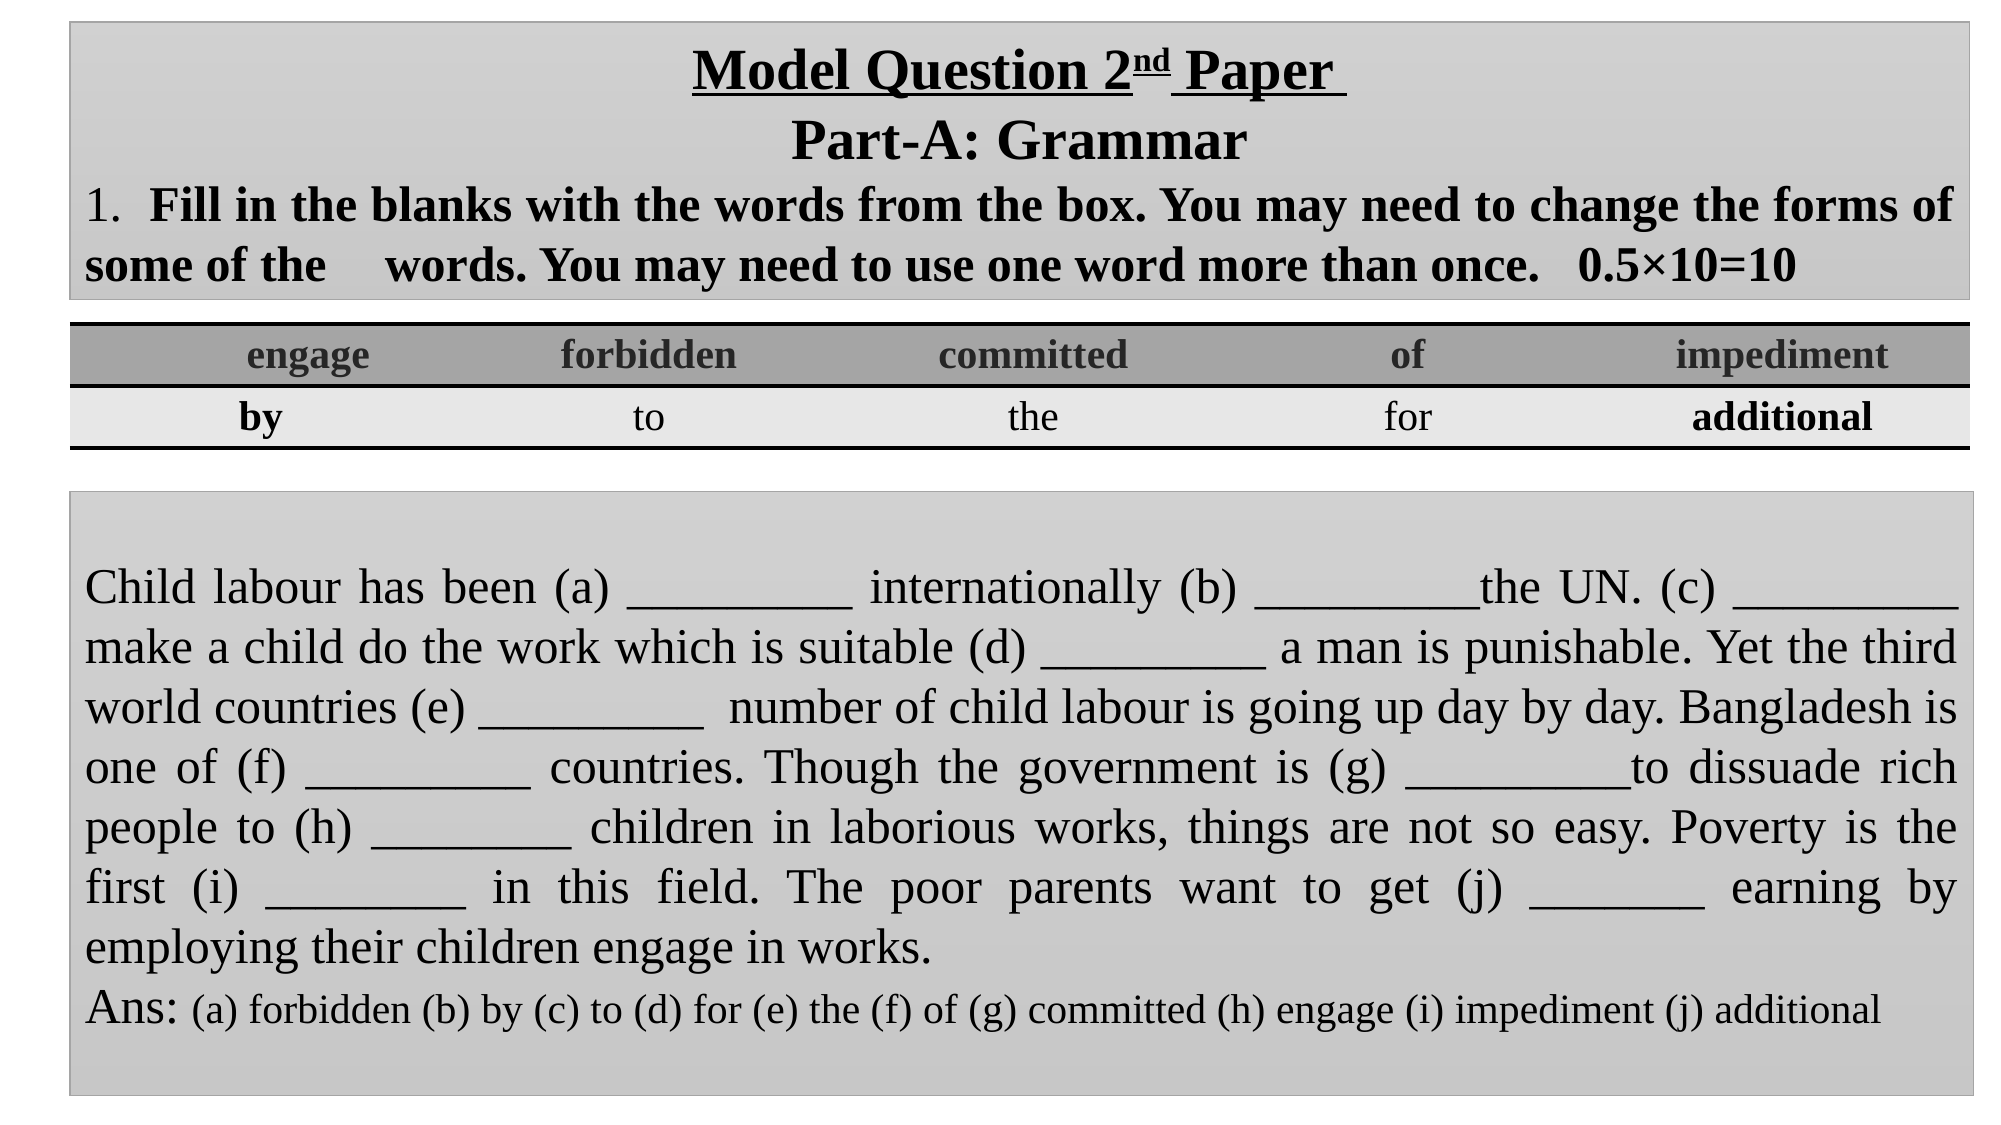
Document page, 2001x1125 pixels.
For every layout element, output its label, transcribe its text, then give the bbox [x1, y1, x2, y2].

table_cell to [452, 388, 846, 446]
table_header engage [70, 326, 452, 384]
table_cell by [70, 388, 452, 446]
table_header forbidden [452, 326, 846, 384]
table_header of [1221, 326, 1595, 384]
table_cell for [1221, 388, 1595, 446]
table_cell the [846, 388, 1221, 446]
table_header committed [846, 326, 1221, 384]
text_box Child labour has been (a) _________ internationally (b) _________the UN. (c) _________ make a child do the work which is suitable (d) _________ a man is punishable. Yet the third world countries (e) _________ number of child labour is going up day by day. Bangladesh is one of (f) _________ countries. Though the government is (g) _________to dissuade rich people to (h) ________ children in laborious works, things are not so easy. Poverty is the first (i) ________ in this field. The poor parents want to get (j) _______ earning by employing their children engage in works. Ans: (a) forbidden (b) by (c) to (d) for (e) the (f) of (g) committed (h) engage (i) impediment (j) additional [69, 491, 1974, 1096]
text_box Model Question 2nd Paper Part-A: Grammar 1. Fill in the blanks with the words from the box. You may need to change the forms of some of the words. You may need to use one word more than once. 0.5×10=10 [69, 21, 1970, 300]
table_cell additional [1595, 388, 1970, 446]
table_header impediment [1595, 326, 1970, 384]
